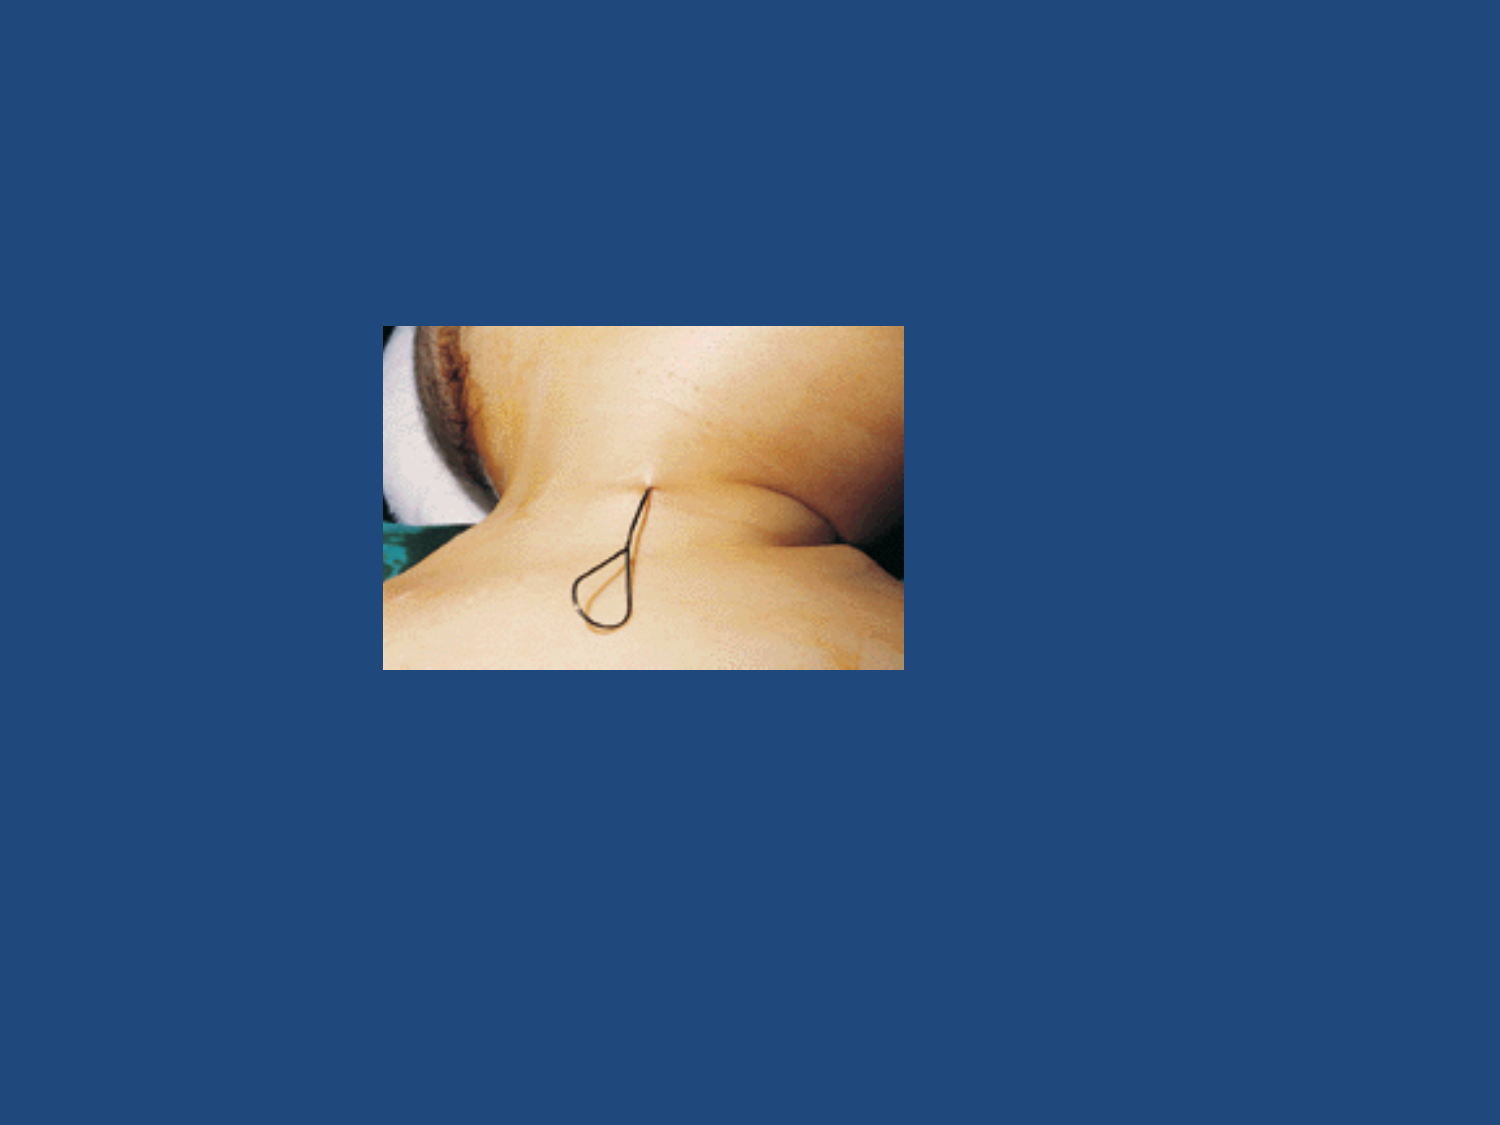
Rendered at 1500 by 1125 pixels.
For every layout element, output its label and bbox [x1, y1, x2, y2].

picture [383, 325, 904, 670]
